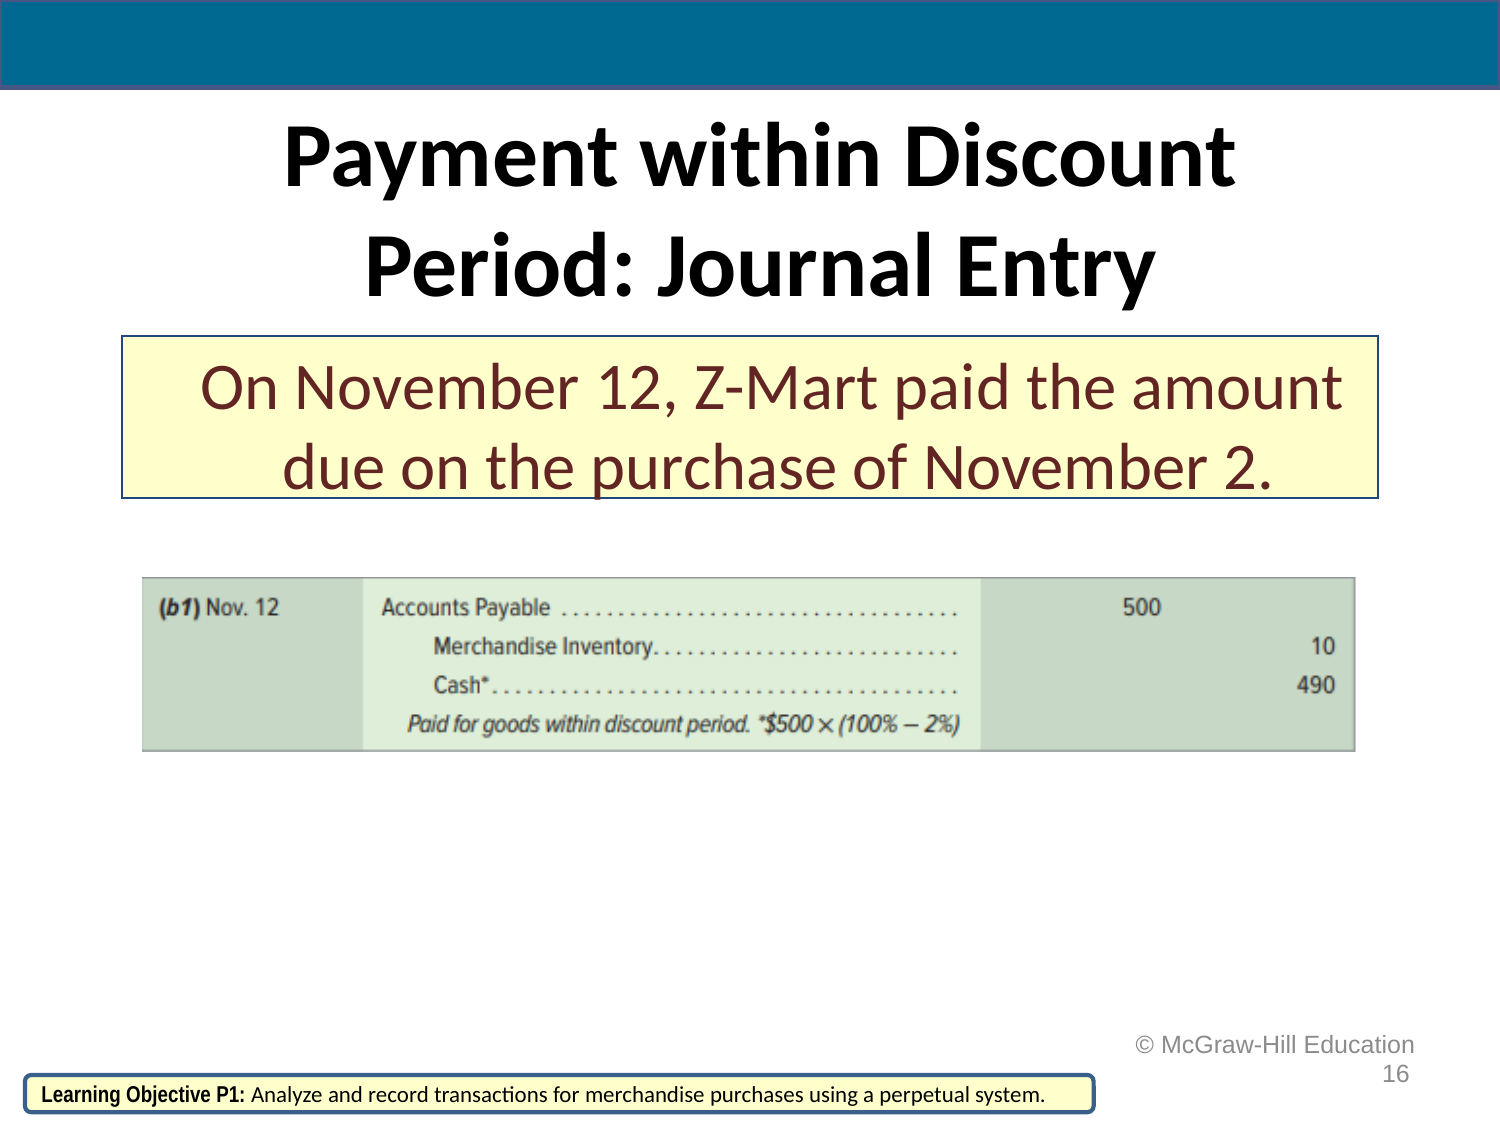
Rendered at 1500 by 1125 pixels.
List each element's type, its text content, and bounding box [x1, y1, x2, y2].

title Payment within Discount Period: Journal Entry [124, 116, 1398, 293]
slide_number 16 [1074, 1042, 1425, 1103]
list On November 12, Z-Mart paid the amount due on the purchase of November 2. [121, 335, 1379, 499]
text_box © McGraw-Hill Education [1113, 1020, 1469, 1059]
text_box [0, 0, 1500, 88]
picture [142, 576, 1358, 752]
text_box Learning Objective P1: Analyze and record transactions for merchandise purchases using a perpetual system. [24, 1074, 1094, 1113]
